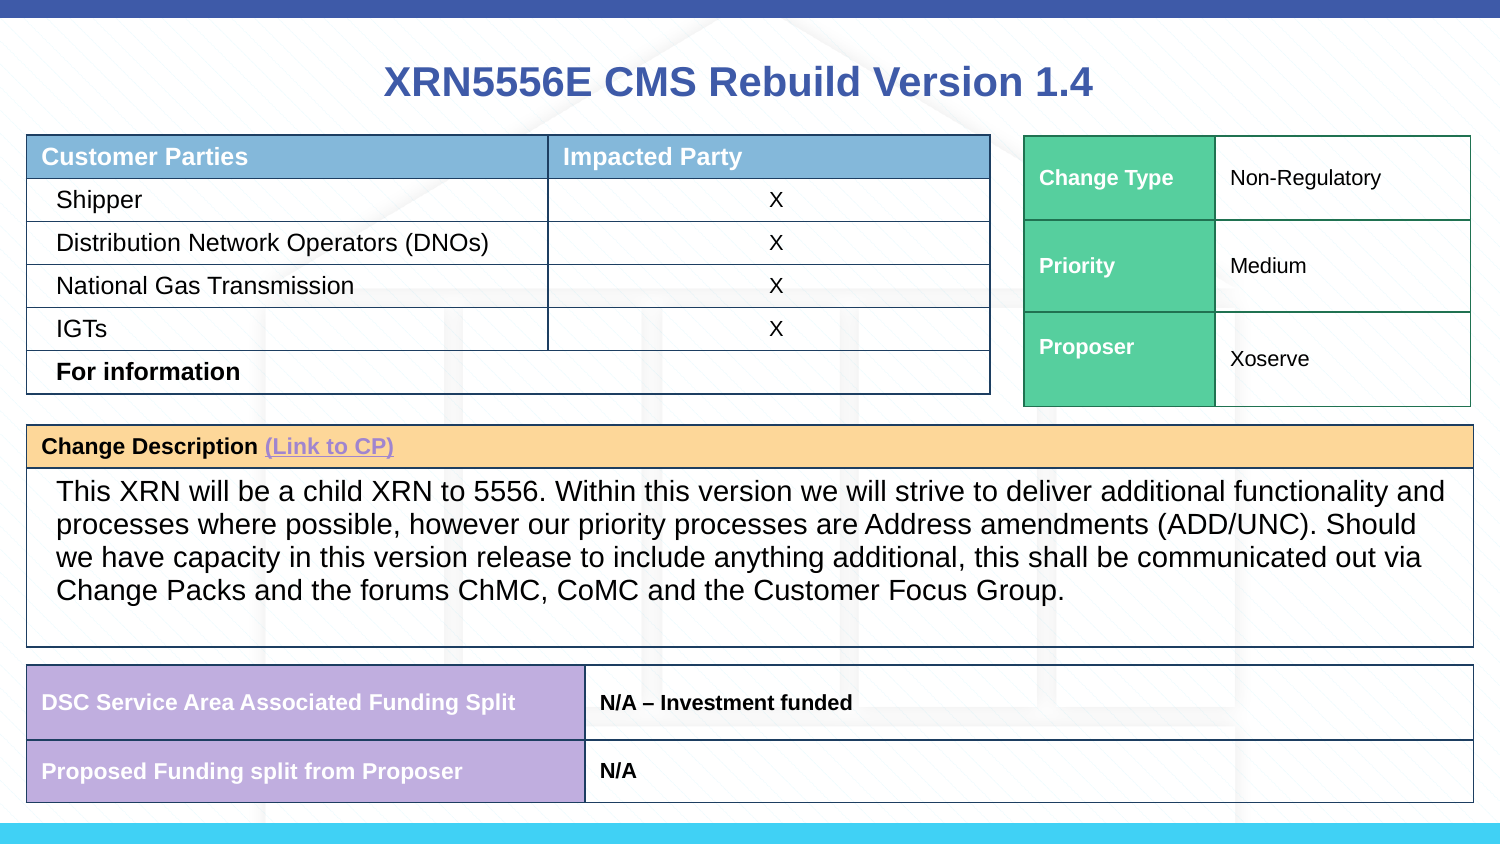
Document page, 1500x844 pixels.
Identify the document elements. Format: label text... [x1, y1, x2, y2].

table_cell Distribution Network Operators (DNOs) [27, 222, 547, 264]
table_cell Xoserve [1216, 313, 1470, 406]
table_header Change Type [1025, 137, 1214, 219]
table_cell X [549, 265, 989, 307]
table_cell Priority [1025, 221, 1214, 311]
table_cell X [549, 179, 989, 221]
table_cell N/A [586, 741, 1473, 802]
table_cell This XRN will be a child XRN to 5556. Within this version we will strive to deliver additional functionality and processes where possible, however our priority processes are Address amendments (ADD/UNC). Should we have capacity in this version release to include anything additional, this shall be communicated out via Change Packs and the forums ChMC, CoMC and the Customer Focus Group. [27, 469, 1473, 646]
table_header Impacted Party [549, 136, 989, 178]
table_cell Proposer [1025, 313, 1214, 406]
table_header Non-Regulatory [1216, 137, 1470, 219]
table_header DSC Service Area Associated Funding Split [27, 666, 584, 739]
table_cell For information [27, 351, 989, 393]
table_header N/A – Investment funded [586, 666, 1473, 739]
table_cell X [549, 222, 989, 264]
picture [0, 0, 1500, 844]
table_cell National Gas Transmission [27, 265, 547, 307]
table_cell IGTs [27, 308, 547, 350]
table_cell Medium [1216, 221, 1470, 311]
table_header Customer Parties [27, 136, 547, 178]
table_cell X [549, 308, 989, 350]
table_cell Proposed Funding split from Proposer [27, 741, 584, 802]
title XRN5556E CMS Rebuild Version 1.4 [17, 60, 1471, 99]
table_header Change Description (Link to CP) [27, 426, 1473, 467]
table_cell Shipper [27, 179, 547, 221]
